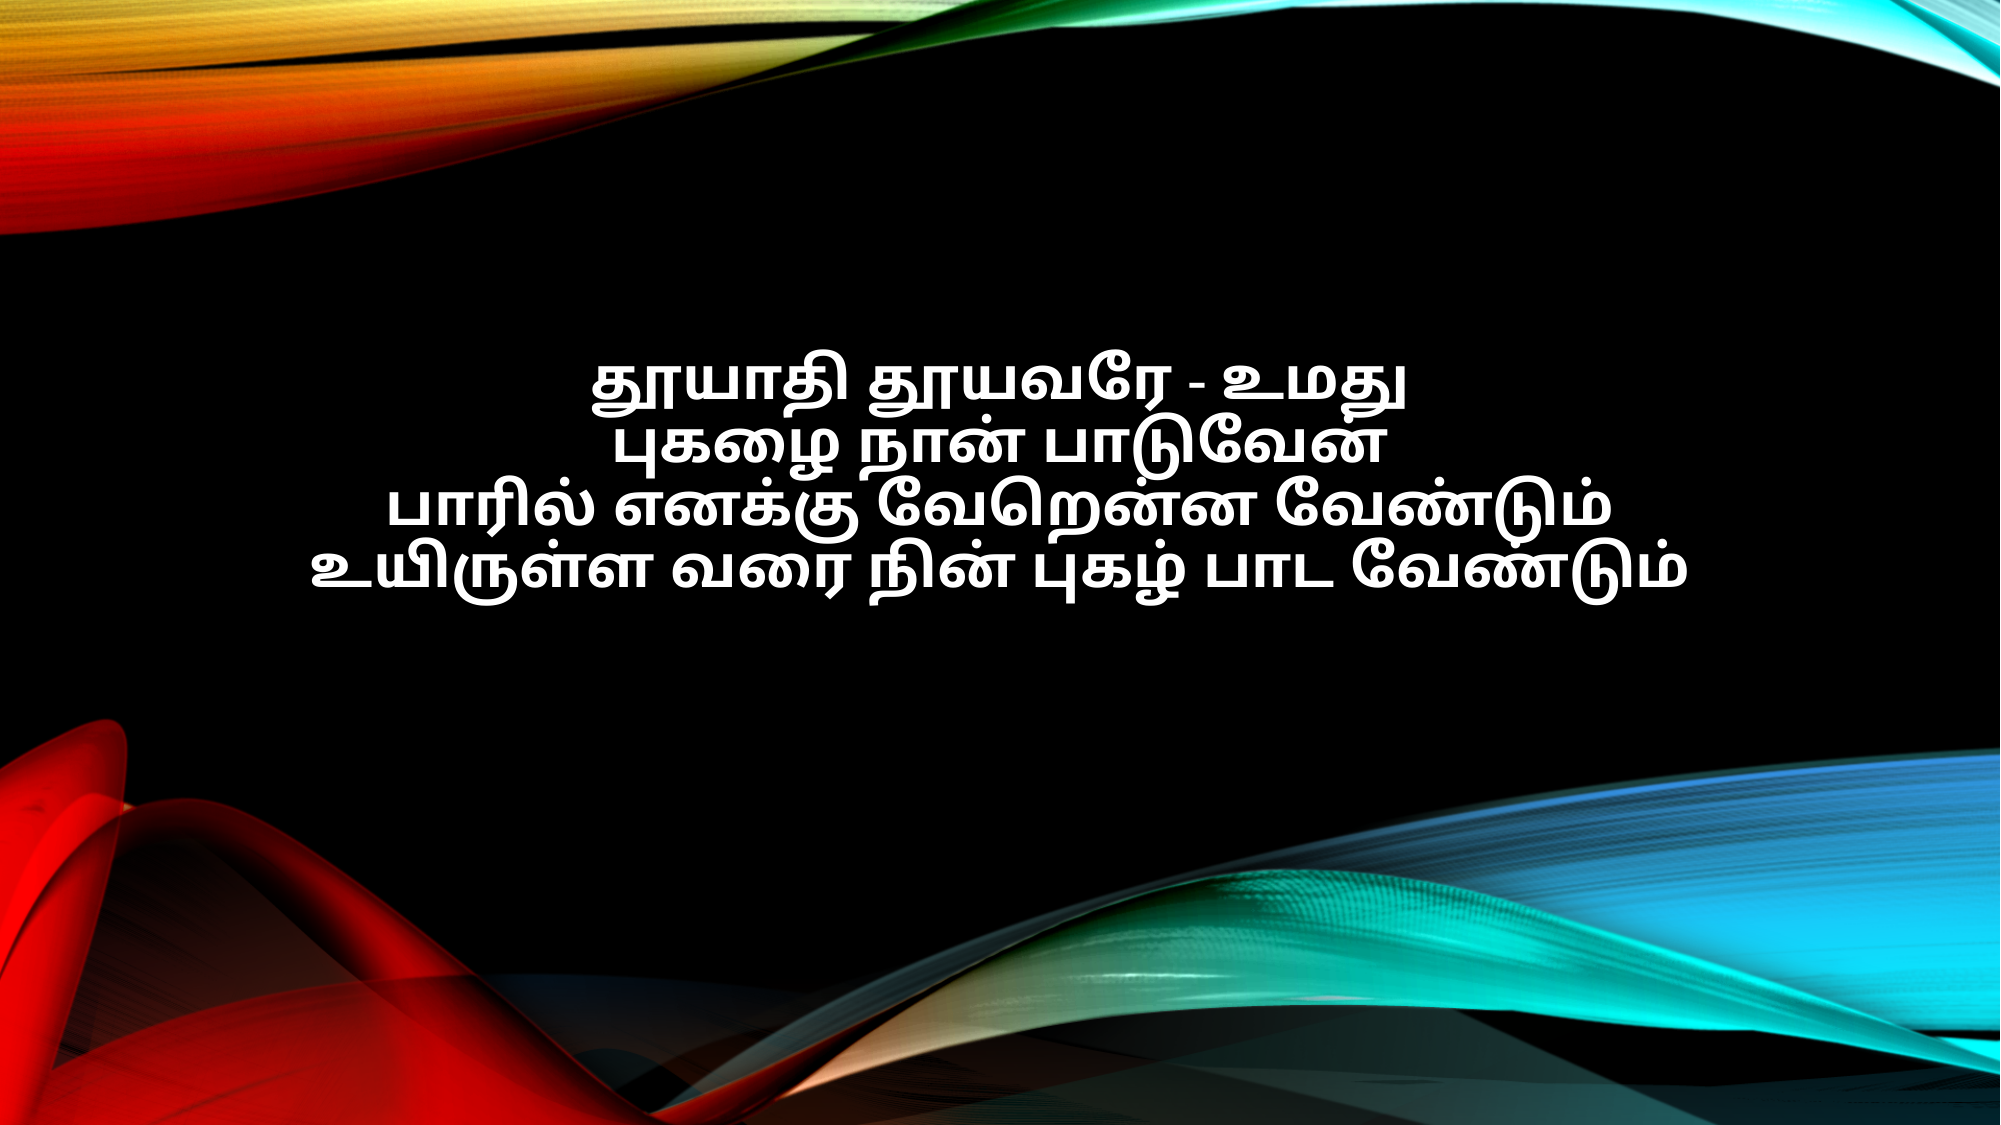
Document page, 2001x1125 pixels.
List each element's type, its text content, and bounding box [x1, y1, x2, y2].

subtitle தூயாதி தூயவரே - உமது புகழை நான் பாடுவேன் பாரில் எனக்கு வேறென்ன வேண்டும் உயிருள்ள வரை நின் புகழ் பாட வேண்டும் [0, 0, 2000, 1125]
